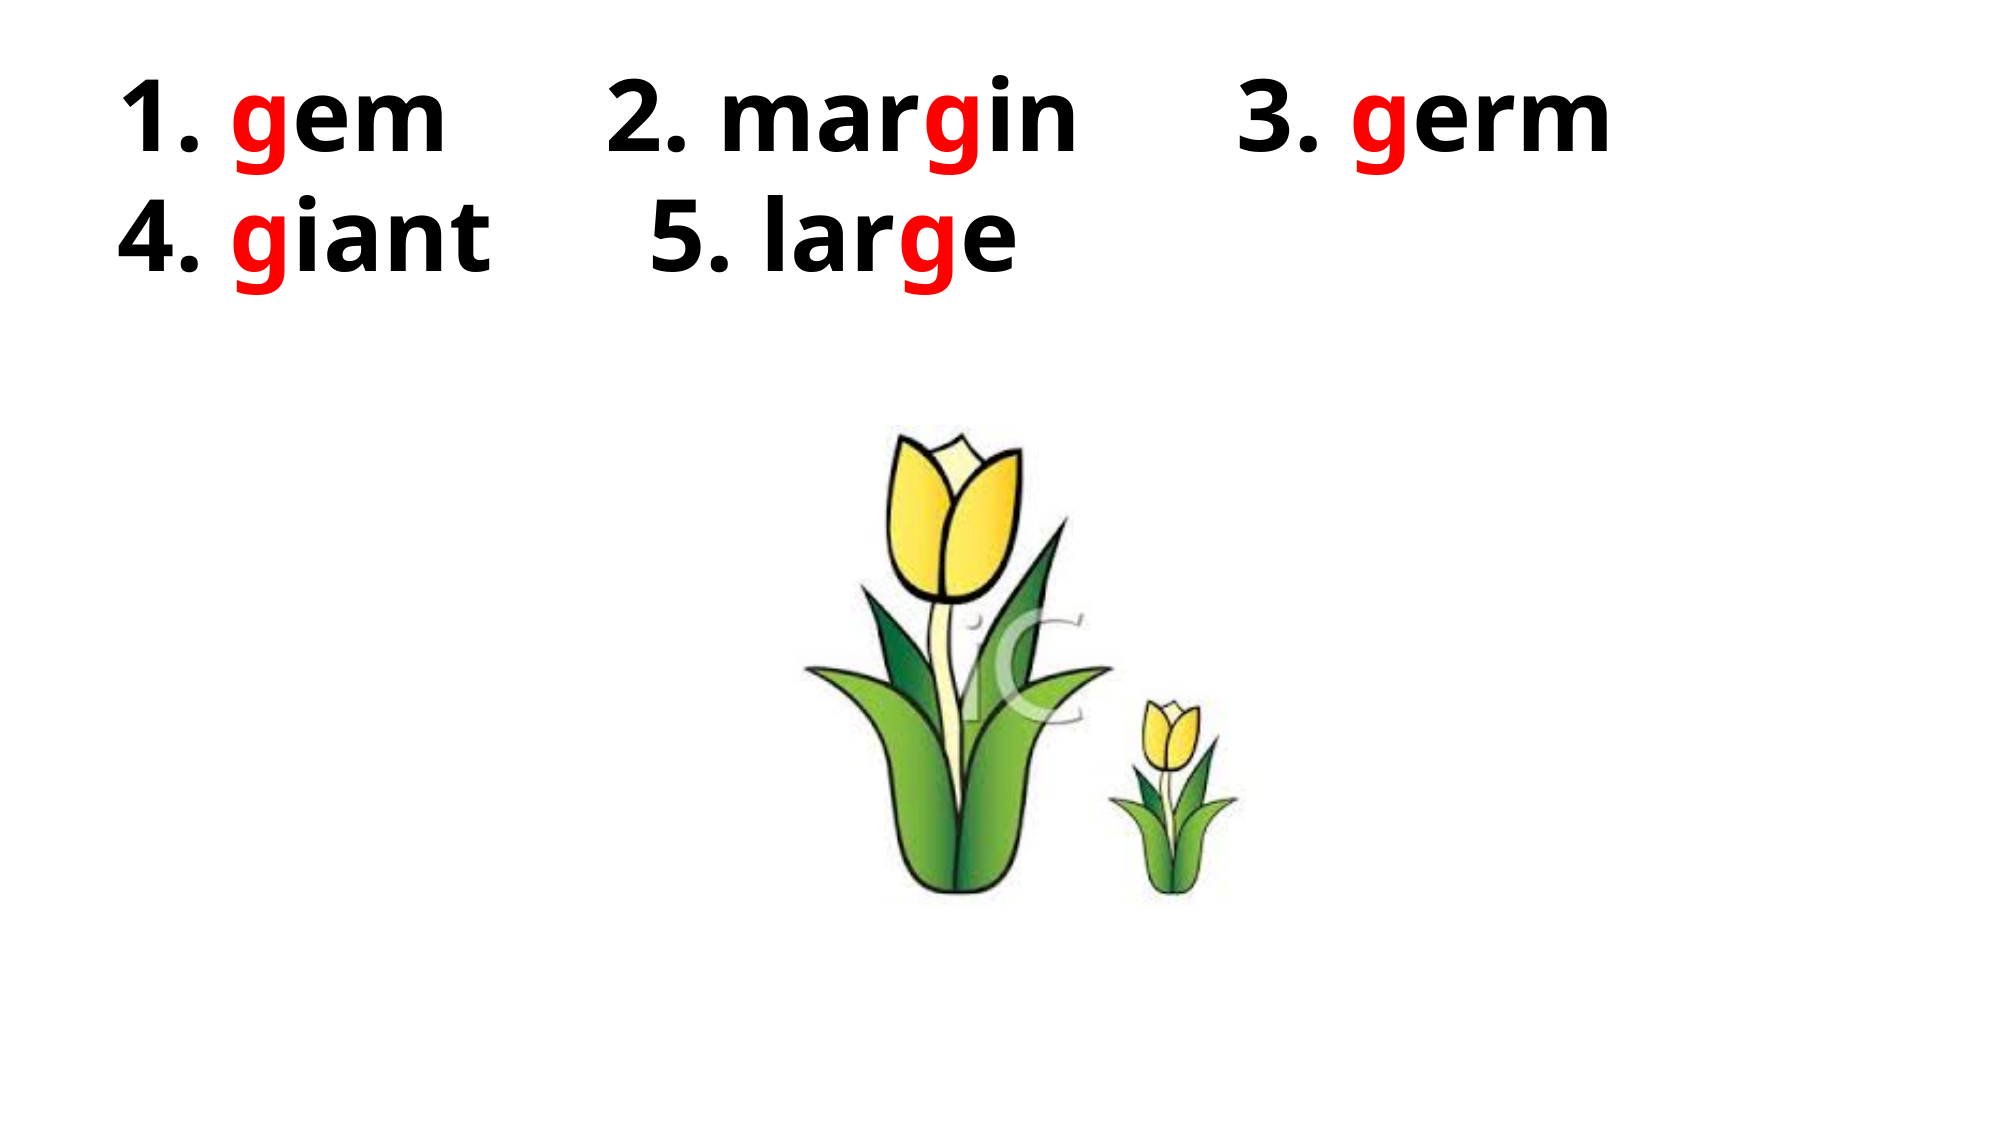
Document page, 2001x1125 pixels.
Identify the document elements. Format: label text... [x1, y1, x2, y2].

text_box gem 2. margin 3. germ 4. giant 5. large [103, 43, 1927, 299]
picture [782, 425, 1265, 907]
